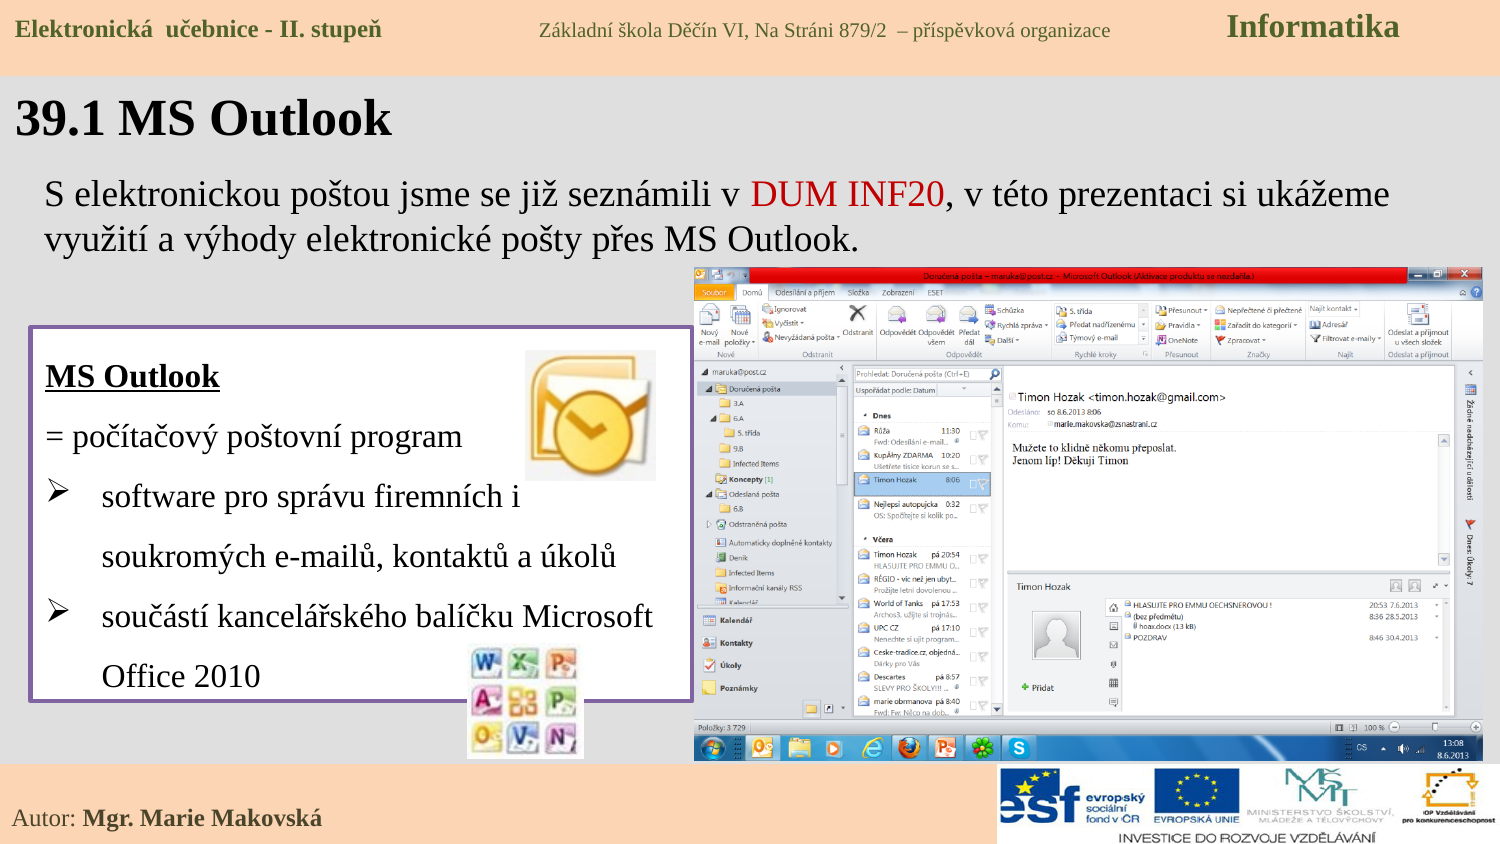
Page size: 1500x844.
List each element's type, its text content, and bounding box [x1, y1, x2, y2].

picture [997, 763, 1500, 844]
picture [525, 350, 656, 481]
text_box S elektronickou poštou jsme se již seznámili v DUM INF20, v této prezentaci si ukážeme využití a výhody elektronické pošty přes MS Outlook. [29, 161, 1483, 267]
text_box MS Outlook = počítačový poštovní program software pro správu firemních i soukromých e-mailů, kontaktů a úkolů součástí kancelářského balíčku Microsoft Office 2010 [28, 325, 689, 703]
picture [694, 267, 1483, 761]
picture [467, 643, 584, 760]
text_box Autor: Mgr. Marie Makovská [0, 764, 992, 844]
text_box 39.1 MS Outlook [0, 43, 1350, 185]
text_box Elektronická učebnice - II. stupeň Základní škola Děčín VI, Na Stráni 879/2 – příspěvková organizace Informatika [0, 0, 1500, 77]
